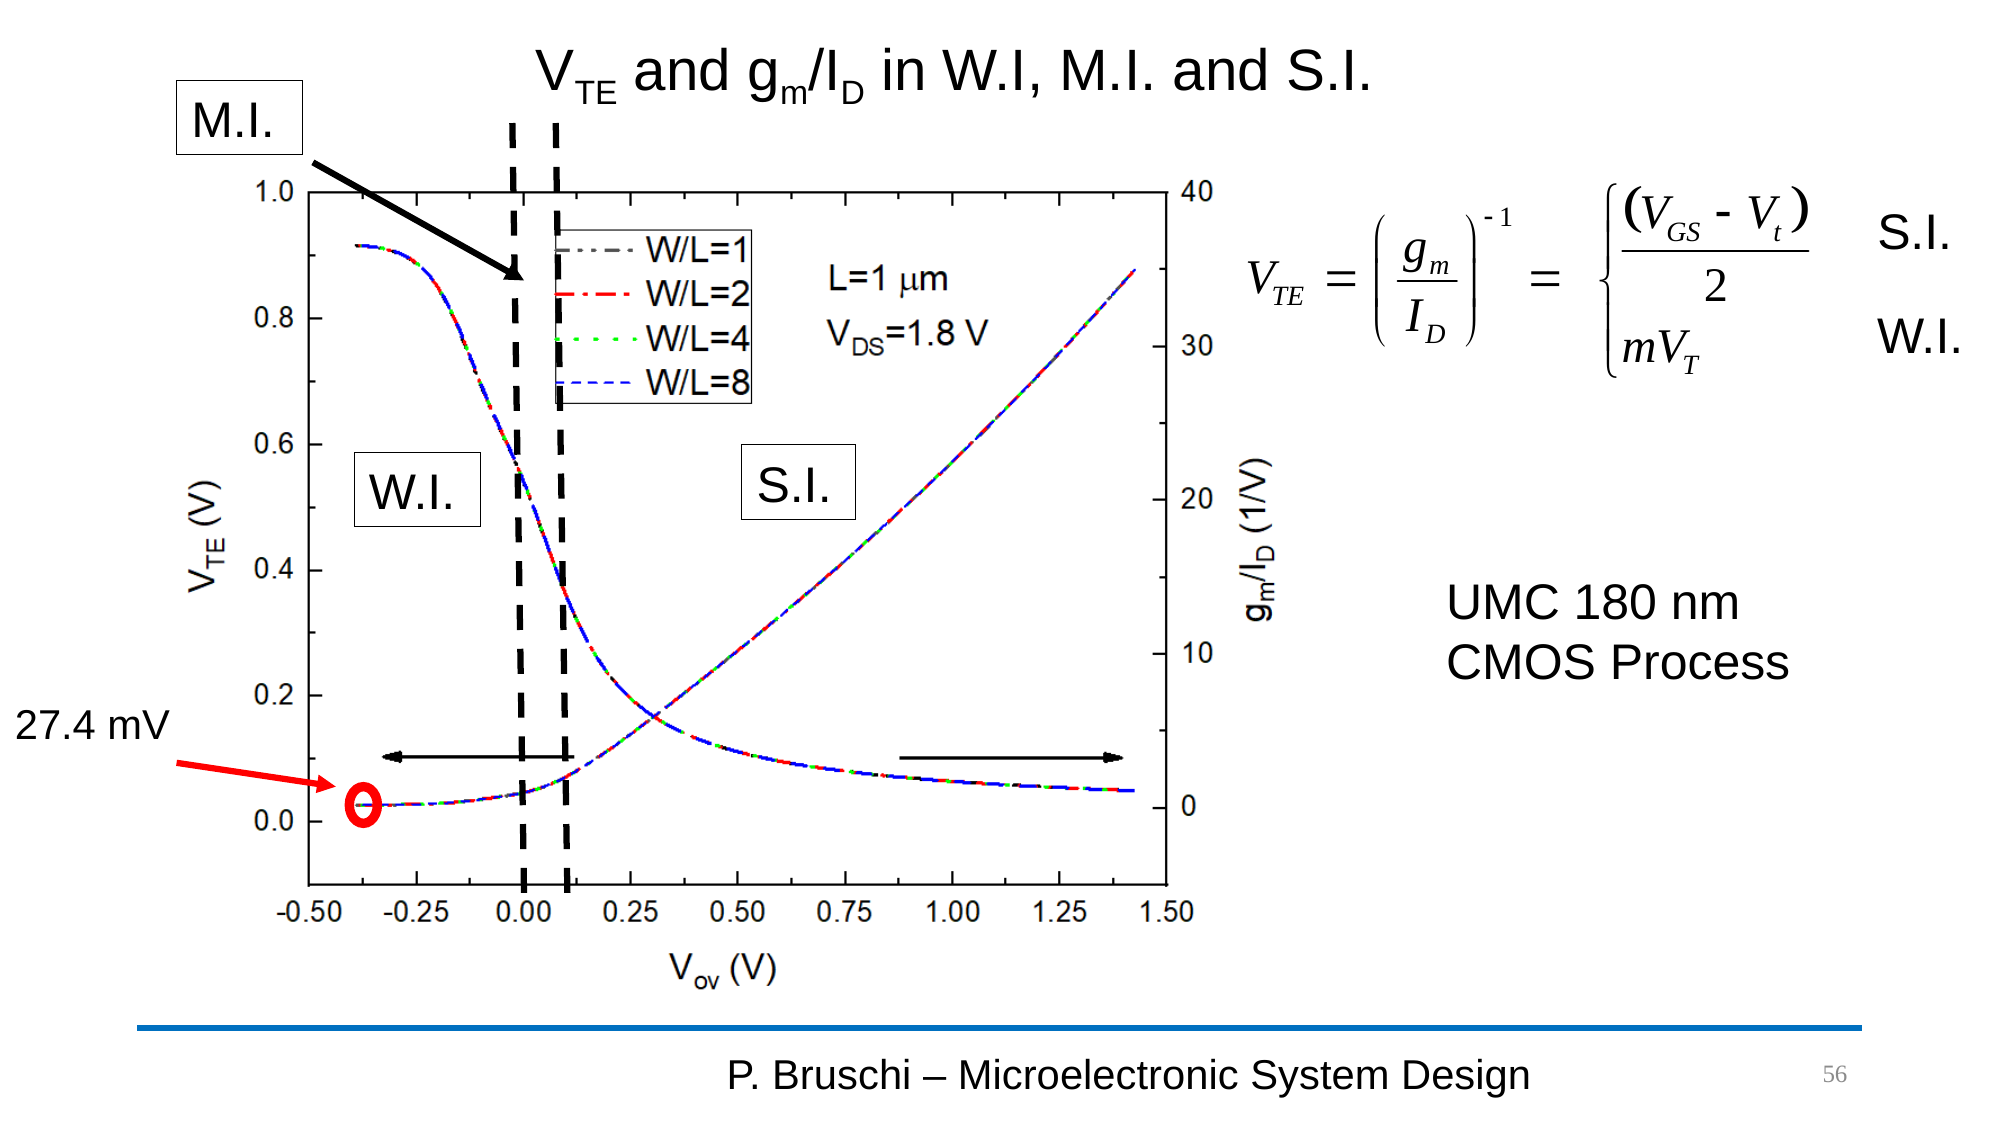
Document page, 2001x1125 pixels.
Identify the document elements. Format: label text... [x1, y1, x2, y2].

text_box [555, 123, 568, 895]
title VTE and gm/ID in W.I, M.I. and S.I. [100, 14, 1826, 124]
picture [176, 162, 1308, 1004]
footer P. Bruschi – Microelectronic System Design [662, 1042, 1596, 1103]
text_box 27.4 mV [0, 690, 176, 756]
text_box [512, 281, 524, 895]
text_box W.I. [1862, 295, 2000, 371]
text_box S.I. [1862, 192, 1976, 267]
slide_number 56 [1718, 1042, 1863, 1103]
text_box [312, 162, 524, 281]
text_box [176, 762, 336, 787]
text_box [1242, 172, 1819, 390]
text_box UMC 180 nm CMOS Process [1431, 562, 1855, 698]
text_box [512, 123, 524, 162]
text_box M.I. [176, 80, 303, 155]
